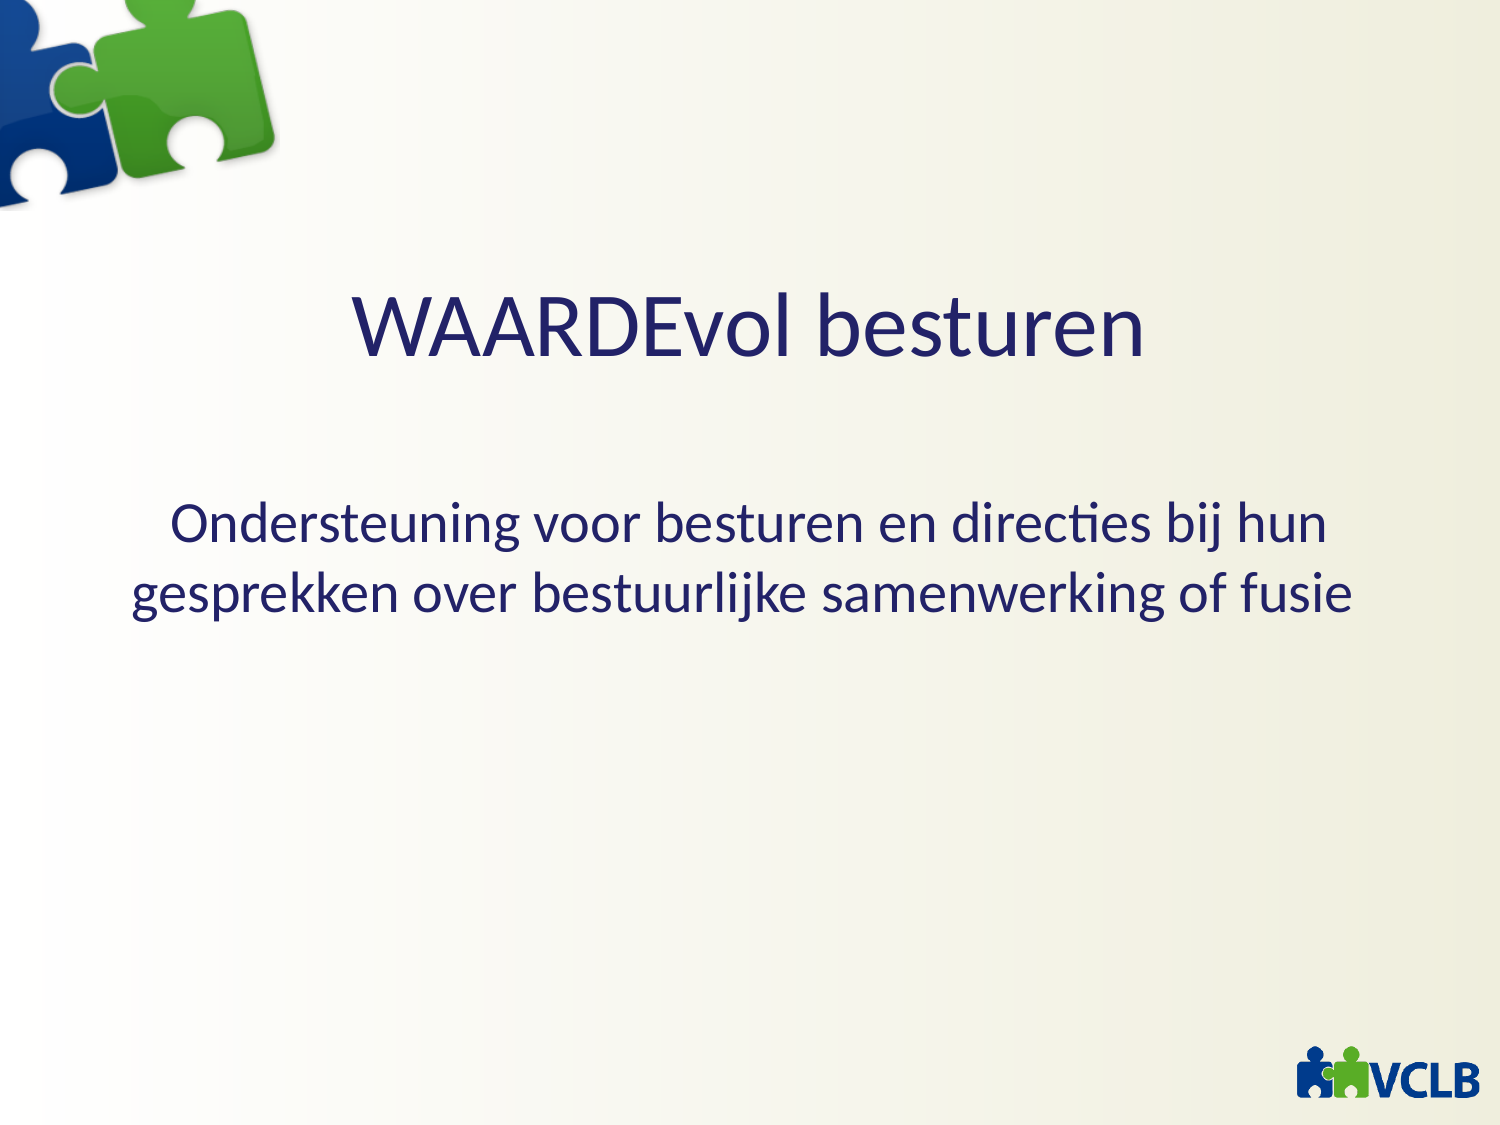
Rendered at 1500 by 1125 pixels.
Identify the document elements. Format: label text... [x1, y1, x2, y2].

title WAARDEvol besturen Ondersteuning voor besturen en directies bij hun gesprekken over bestuurlijke samenwerking of fusie [112, 408, 1388, 590]
picture [1297, 1046, 1480, 1110]
picture [0, 0, 280, 211]
